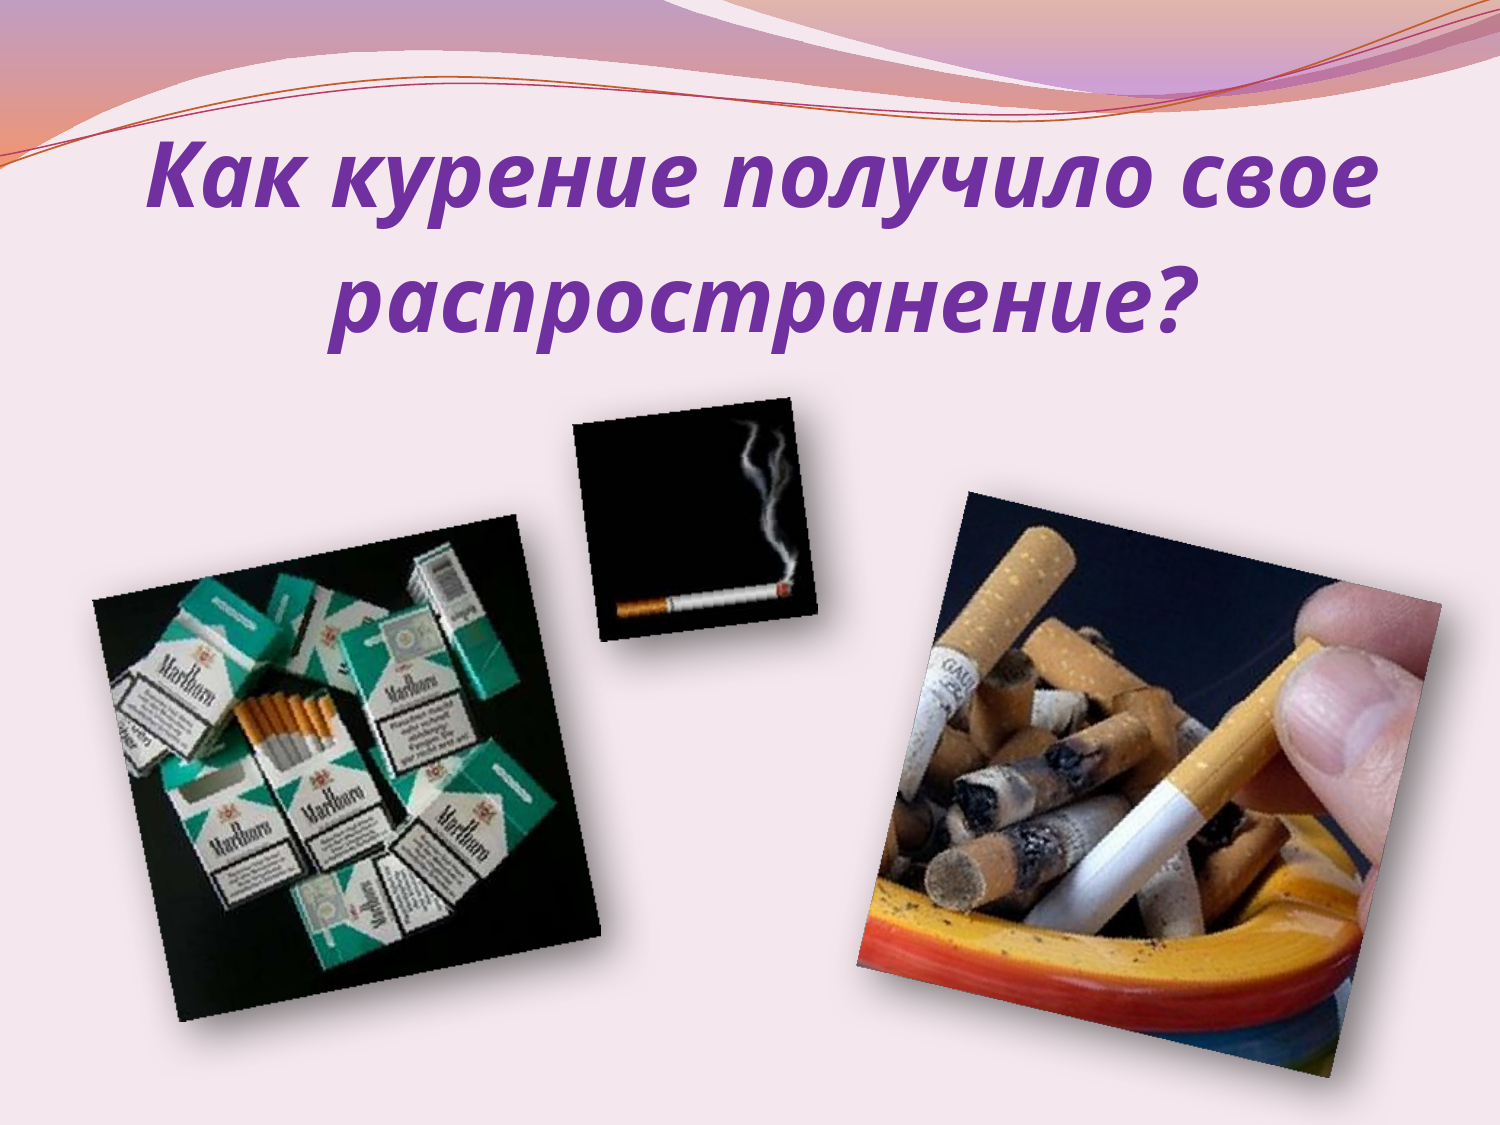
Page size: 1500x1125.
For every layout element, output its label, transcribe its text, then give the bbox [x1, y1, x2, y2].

picture [92, 595, 126, 756]
picture [1396, 594, 1442, 794]
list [905, 540, 1393, 1028]
picture [857, 787, 900, 976]
picture [600, 637, 629, 642]
picture [808, 540, 818, 615]
picture [174, 992, 320, 1022]
picture [348, 515, 522, 550]
picture [713, 397, 791, 408]
picture [958, 492, 1164, 539]
picture [574, 425, 580, 478]
picture [585, 409, 805, 630]
picture [131, 551, 563, 983]
picture [1157, 1036, 1339, 1078]
title Как курение получило свое распространение? [88, 101, 1439, 360]
picture [567, 770, 601, 943]
